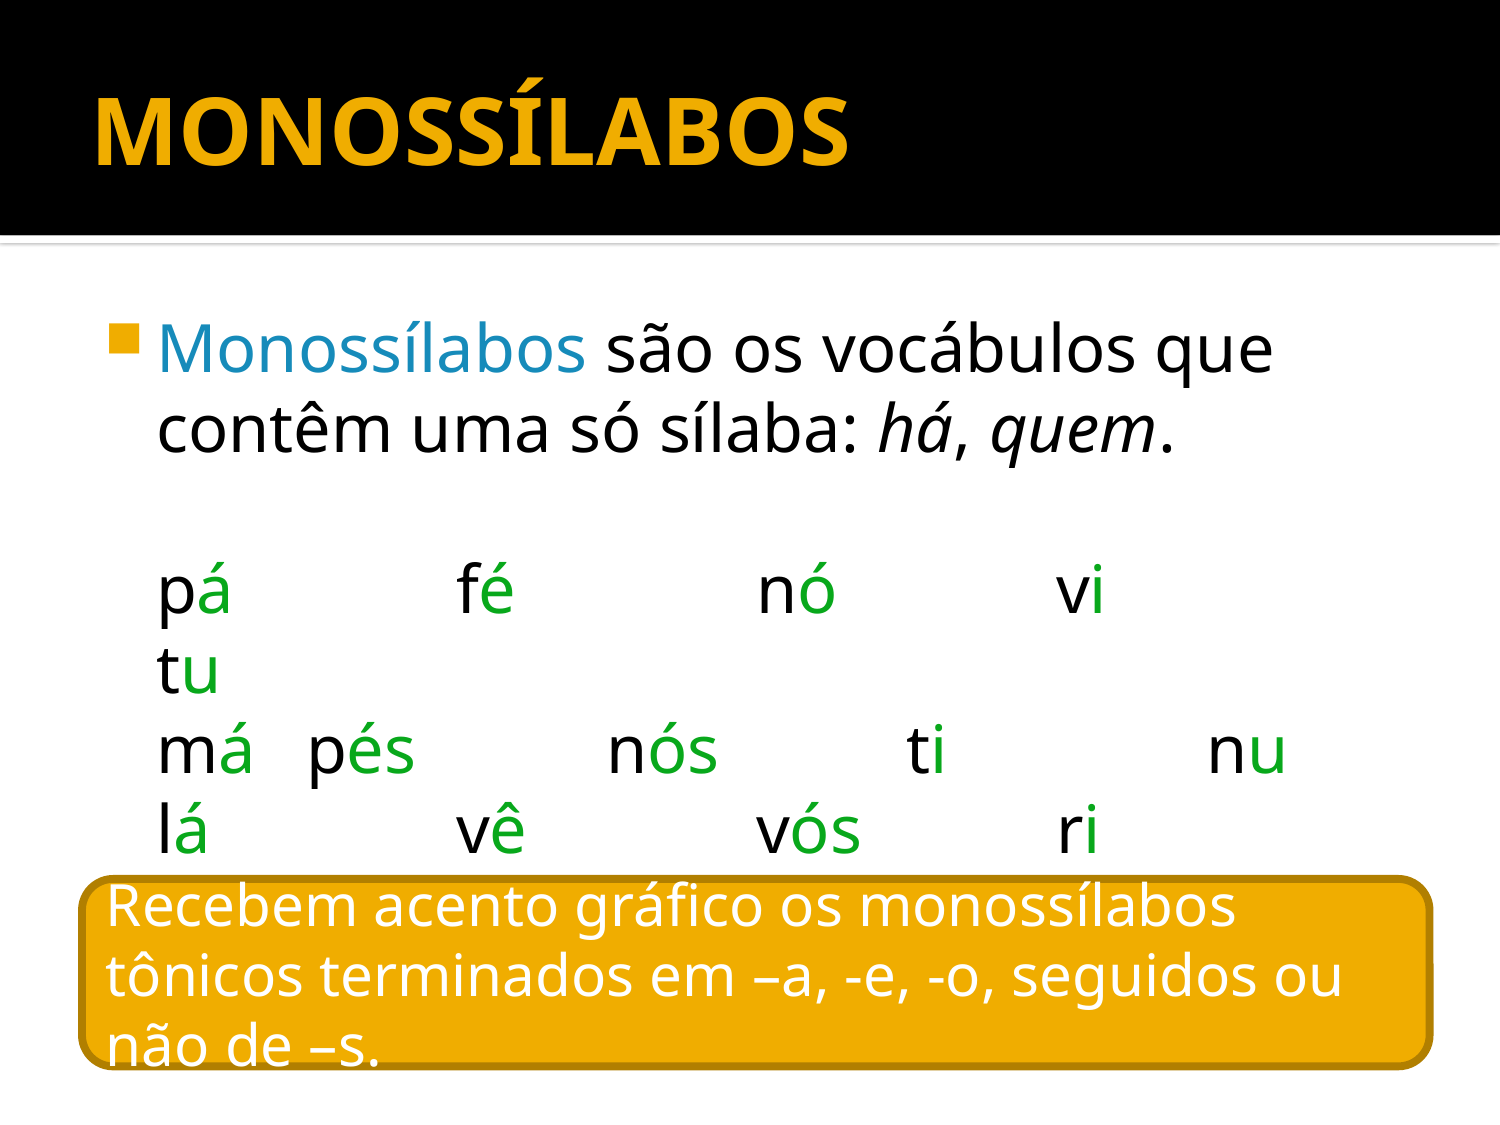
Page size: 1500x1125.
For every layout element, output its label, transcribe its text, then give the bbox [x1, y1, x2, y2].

text_box Recebem acento gráfico os monossílabos tônicos terminados em –a, -e, -o, seguidos ou não de –s. [78, 874, 1434, 1071]
list Monossílabos são os vocábulos que contêm uma só sílaba: há, quem. pá fé nó vi tu má pés nós ti nu lá vê vós ri trás lês pôs mi [75, 291, 1425, 1125]
title MONOSSÍLABOS [75, 25, 1425, 231]
